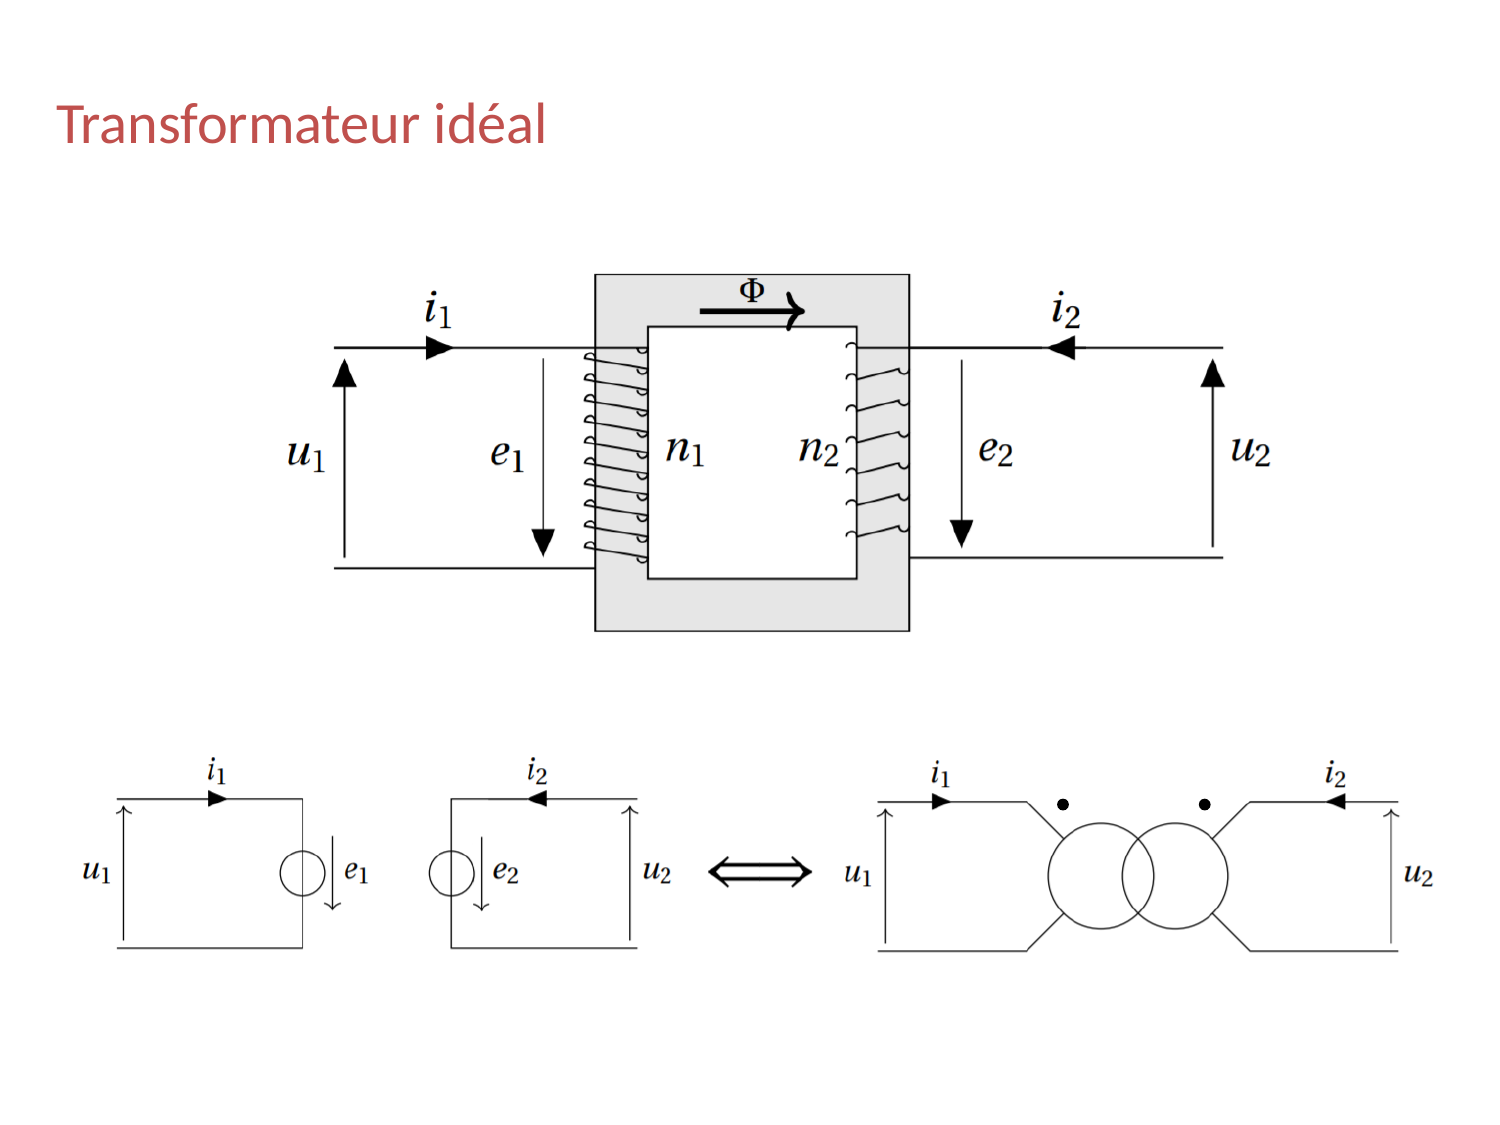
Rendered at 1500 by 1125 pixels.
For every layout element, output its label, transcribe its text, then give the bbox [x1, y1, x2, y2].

picture [76, 751, 1436, 961]
picture [280, 255, 1276, 641]
text_box Transformateur idéal [41, 78, 1105, 163]
